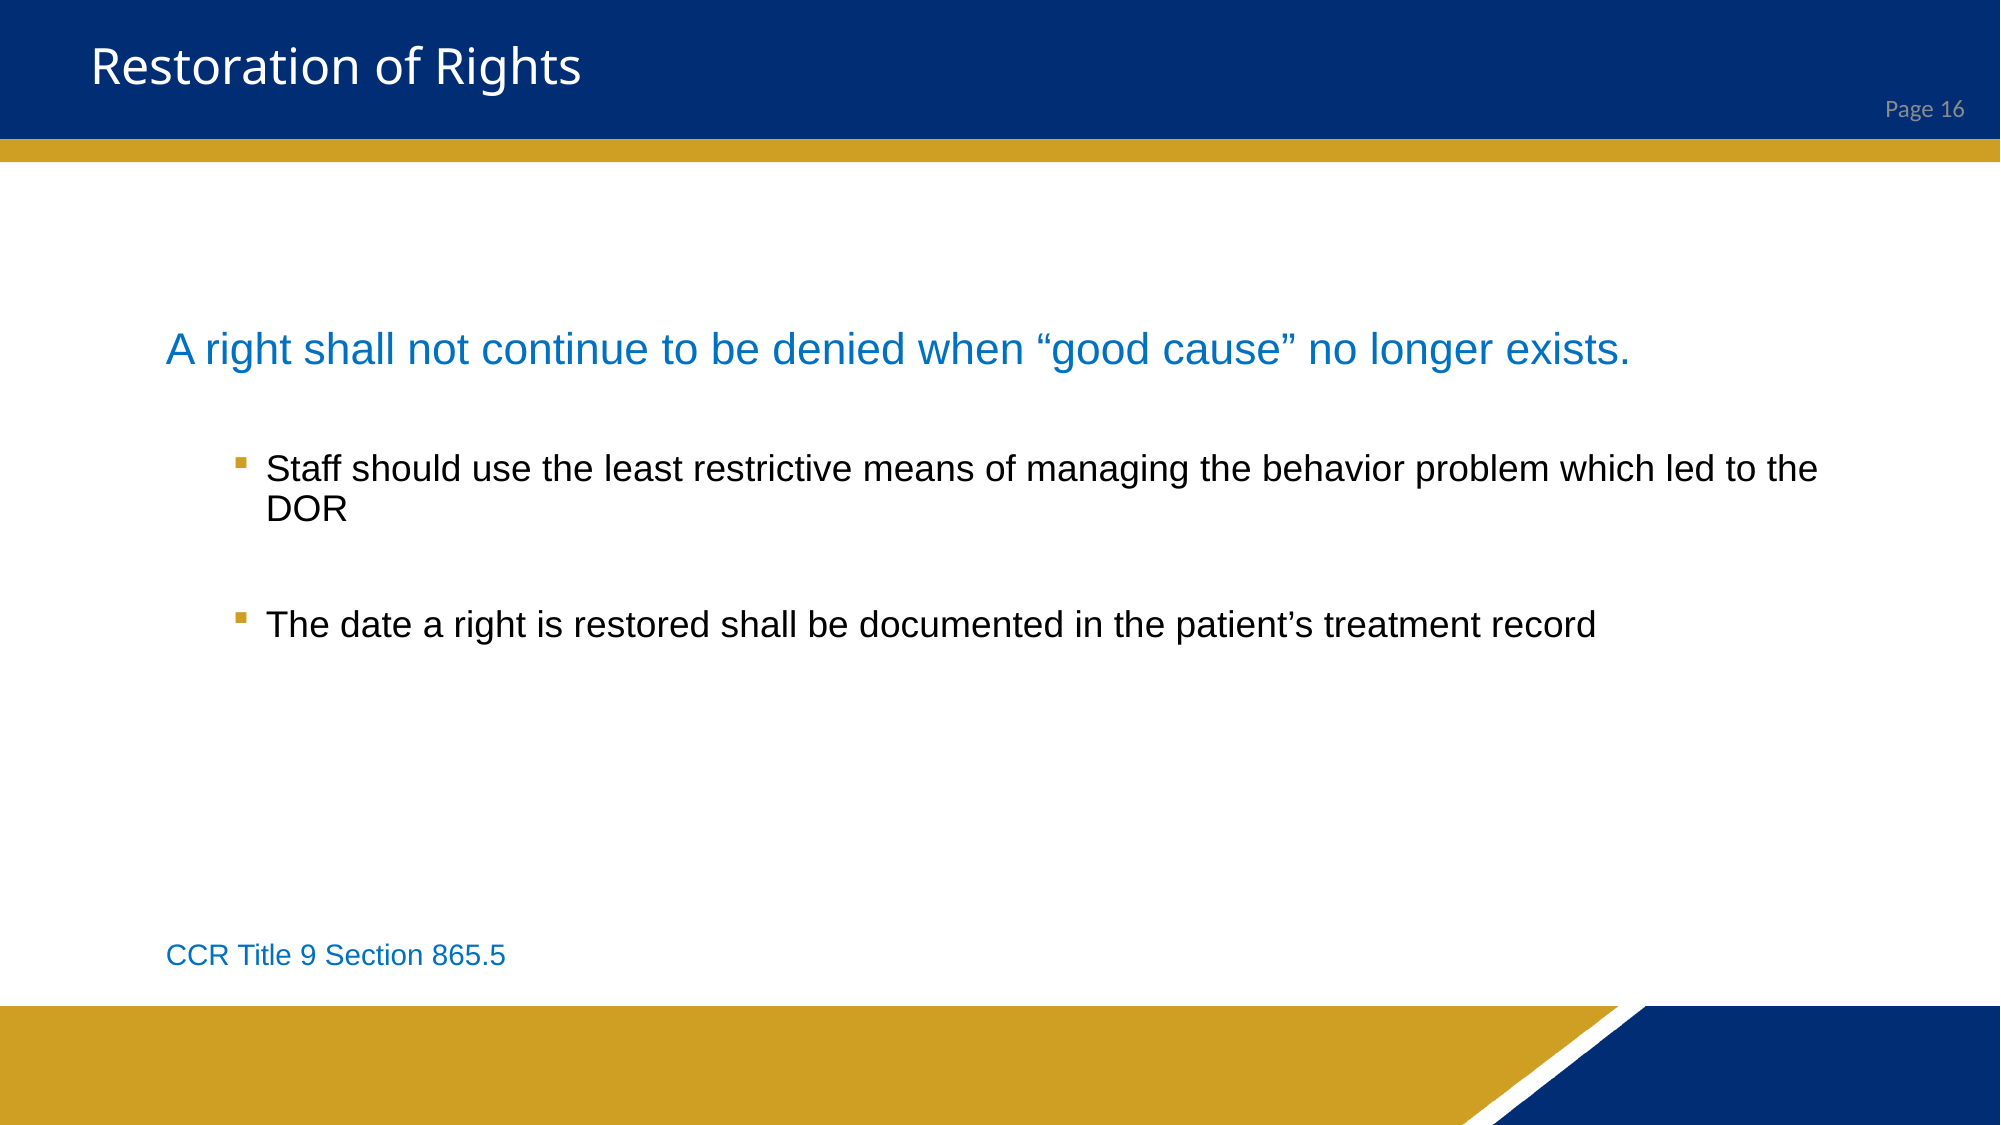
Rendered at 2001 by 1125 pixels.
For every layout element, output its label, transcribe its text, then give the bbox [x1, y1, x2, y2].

title Restoration of Rights [75, 0, 1925, 163]
picture [0, 1006, 2000, 1125]
list A right shall not continue to be denied when “good cause” no longer exists. Staff should use the least restrictive means of managing the behavior problem which led to the DOR The date a right is restored shall be documented in the patient’s treatment record CCR Title 9 Section 865.5 [150, 246, 1849, 987]
